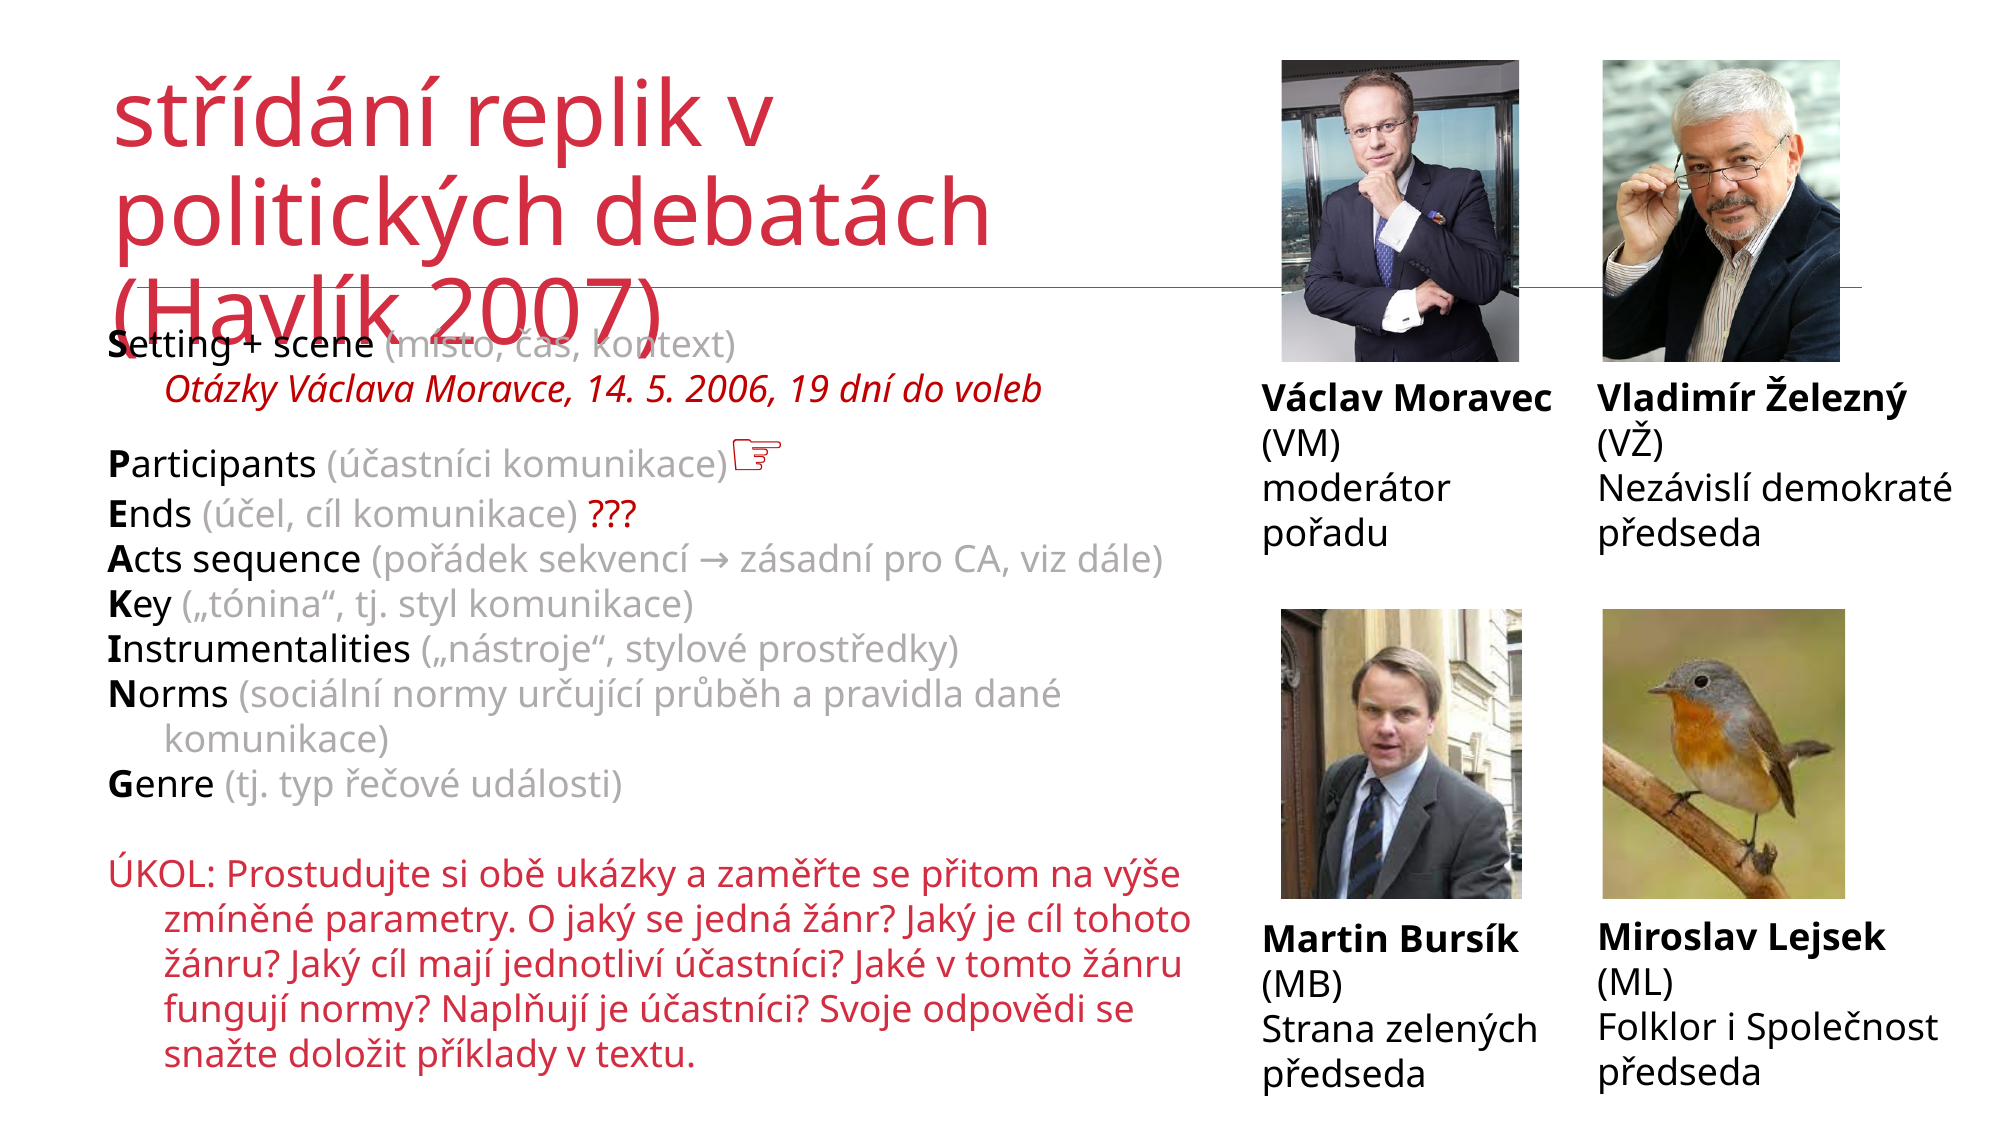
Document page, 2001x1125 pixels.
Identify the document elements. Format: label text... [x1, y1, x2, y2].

text_box Miroslav Lejsek (ML) Folklor i Společnost předseda [1582, 906, 1972, 1101]
list [1247, 562, 1863, 907]
picture [1281, 609, 1522, 899]
picture [1602, 609, 1846, 899]
text_box Václav Moravec (VM) moderátor pořadu [1247, 366, 1592, 562]
picture [1602, 60, 1840, 362]
list [137, 299, 1863, 367]
text_box Setting + scene (místo, čas, kontext) Otázky Václava Moravce, 14. 5. 2006, 19 dní do voleb Participants (účastníci komunikace)☞ Ends (účel, cíl komunikace) ??? Acts sequence (pořádek sekvencí → zásadní pro CA, viz dále) Key („tónina“, tj. styl komunikace) Instrumentalities („nástroje“, stylové prostředky) Norms (sociální normy určující průběh a pravidla dané komunikace) Genre (tj. typ řečové události) ÚKOL: Prostudujte si obě ukázky a zaměřte se přitom na výše zmíněné parametry. O jaký se jedná žánr? Jaký je cíl tohoto žánru? Jaký cíl mají jednotliví účastníci? Jaké v tomto žánru fungují normy? Naplňují je účastníci? Svoje odpovědi se snažte doložit příklady v textu. [55, 312, 1247, 1083]
text_box Vladimír Železný (VŽ) Nezávislí demokraté předseda [1582, 367, 1972, 562]
text_box Martin Bursík (MB) Strana zelených předseda [1246, 907, 1583, 1103]
title střídání replik v politických debatách (Havlík 2007) [97, 59, 1260, 278]
picture [1281, 60, 1520, 362]
